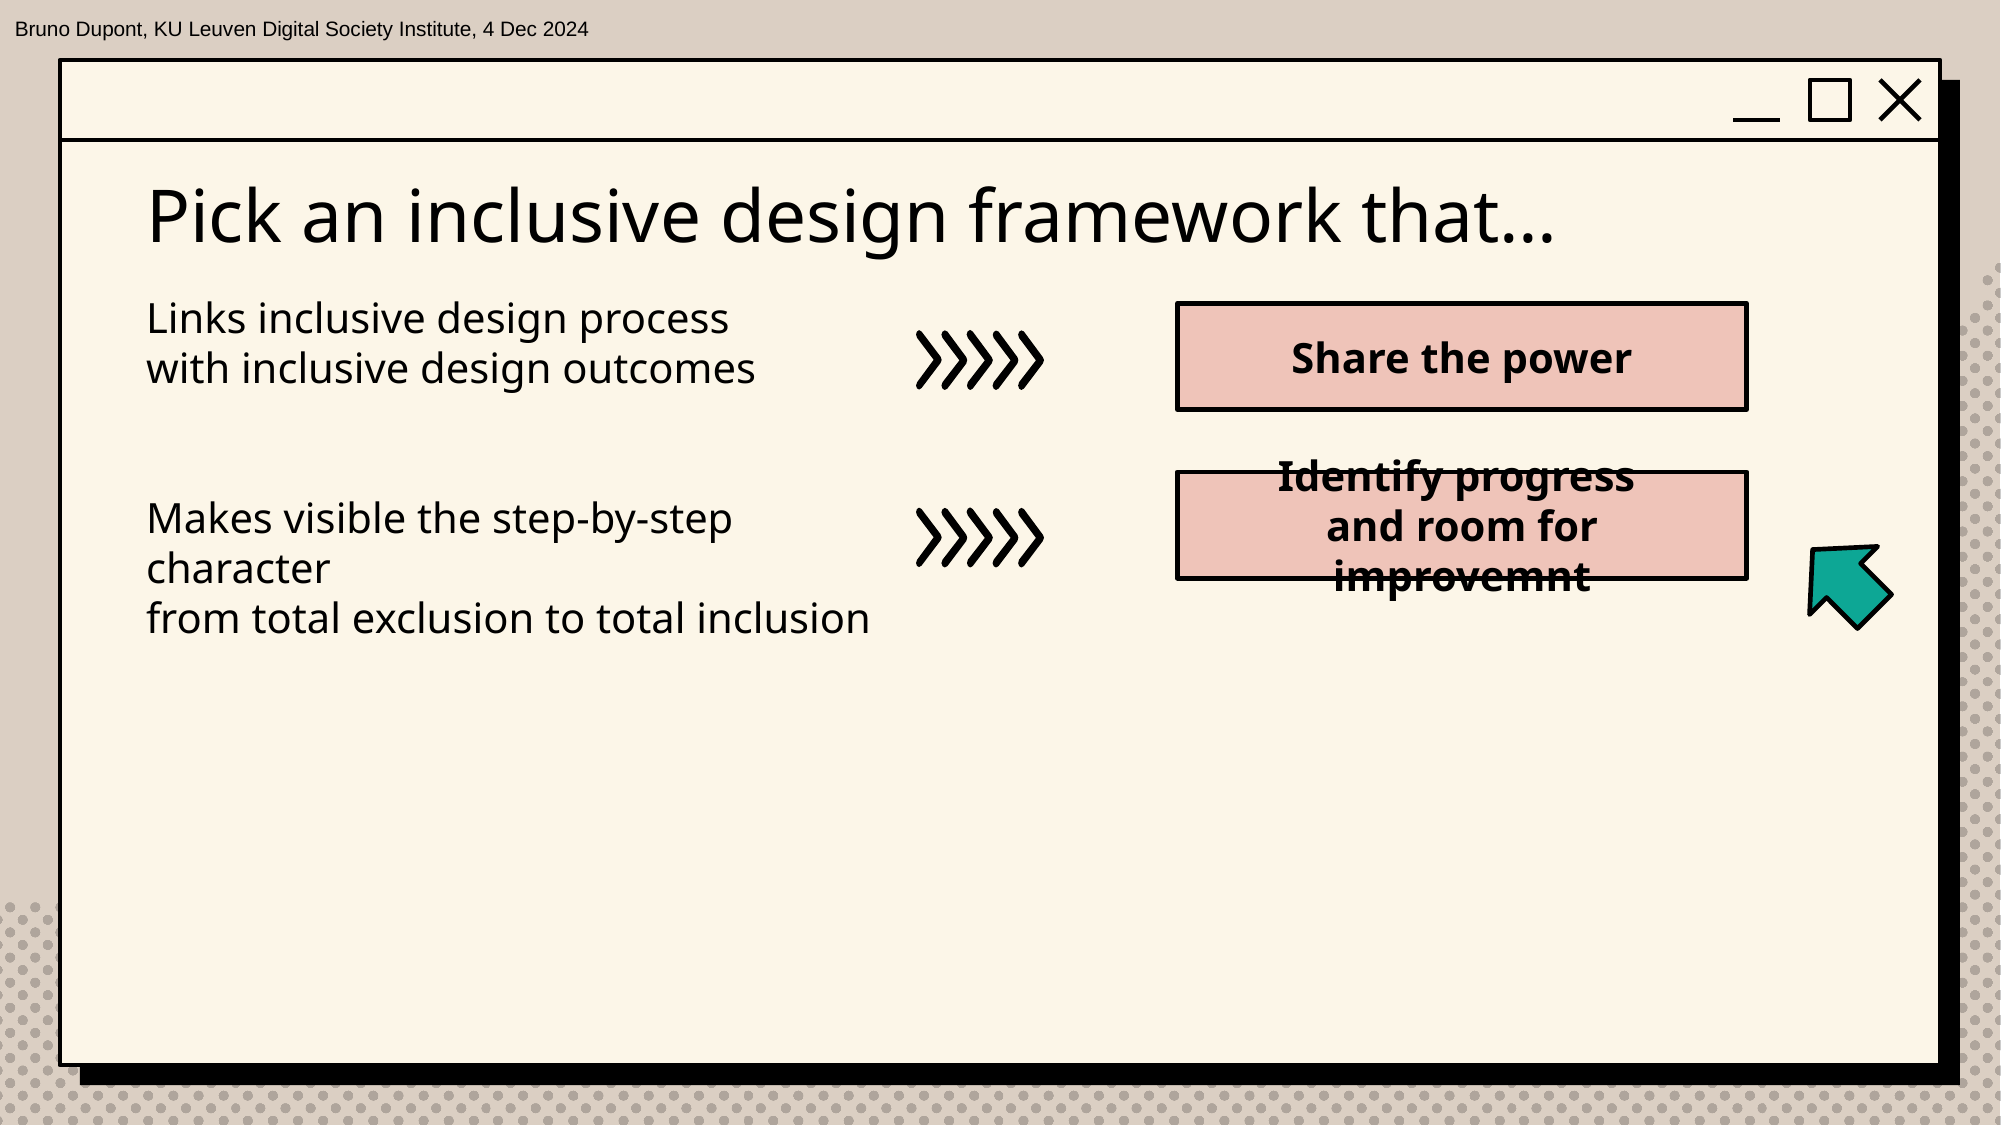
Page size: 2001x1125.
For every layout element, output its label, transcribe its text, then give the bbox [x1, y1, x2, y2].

text_box [916, 507, 942, 568]
text_box [966, 329, 993, 390]
text_box Bruno Dupont, KU Leuven Digital Society Institute, 4 Dec 2024 [0, 8, 1413, 115]
text_box [1018, 330, 1045, 390]
text_box [941, 507, 968, 568]
text_box Links inclusive design process with inclusive design outcomes Makes visible the step-by-step character from total exclusion to total inclusion [126, 271, 898, 890]
text_box Identify progress and room for improvemnt [1177, 471, 1747, 579]
text_box [1018, 507, 1045, 568]
text_box [916, 330, 942, 390]
text_box [966, 507, 993, 568]
title Pick an inclusive design framework that… [126, 149, 1814, 300]
text_box Share the power [1177, 303, 1747, 410]
text_box [941, 330, 968, 390]
text_box [992, 330, 1019, 390]
text_box [992, 508, 1019, 568]
text_box [1809, 546, 1892, 629]
